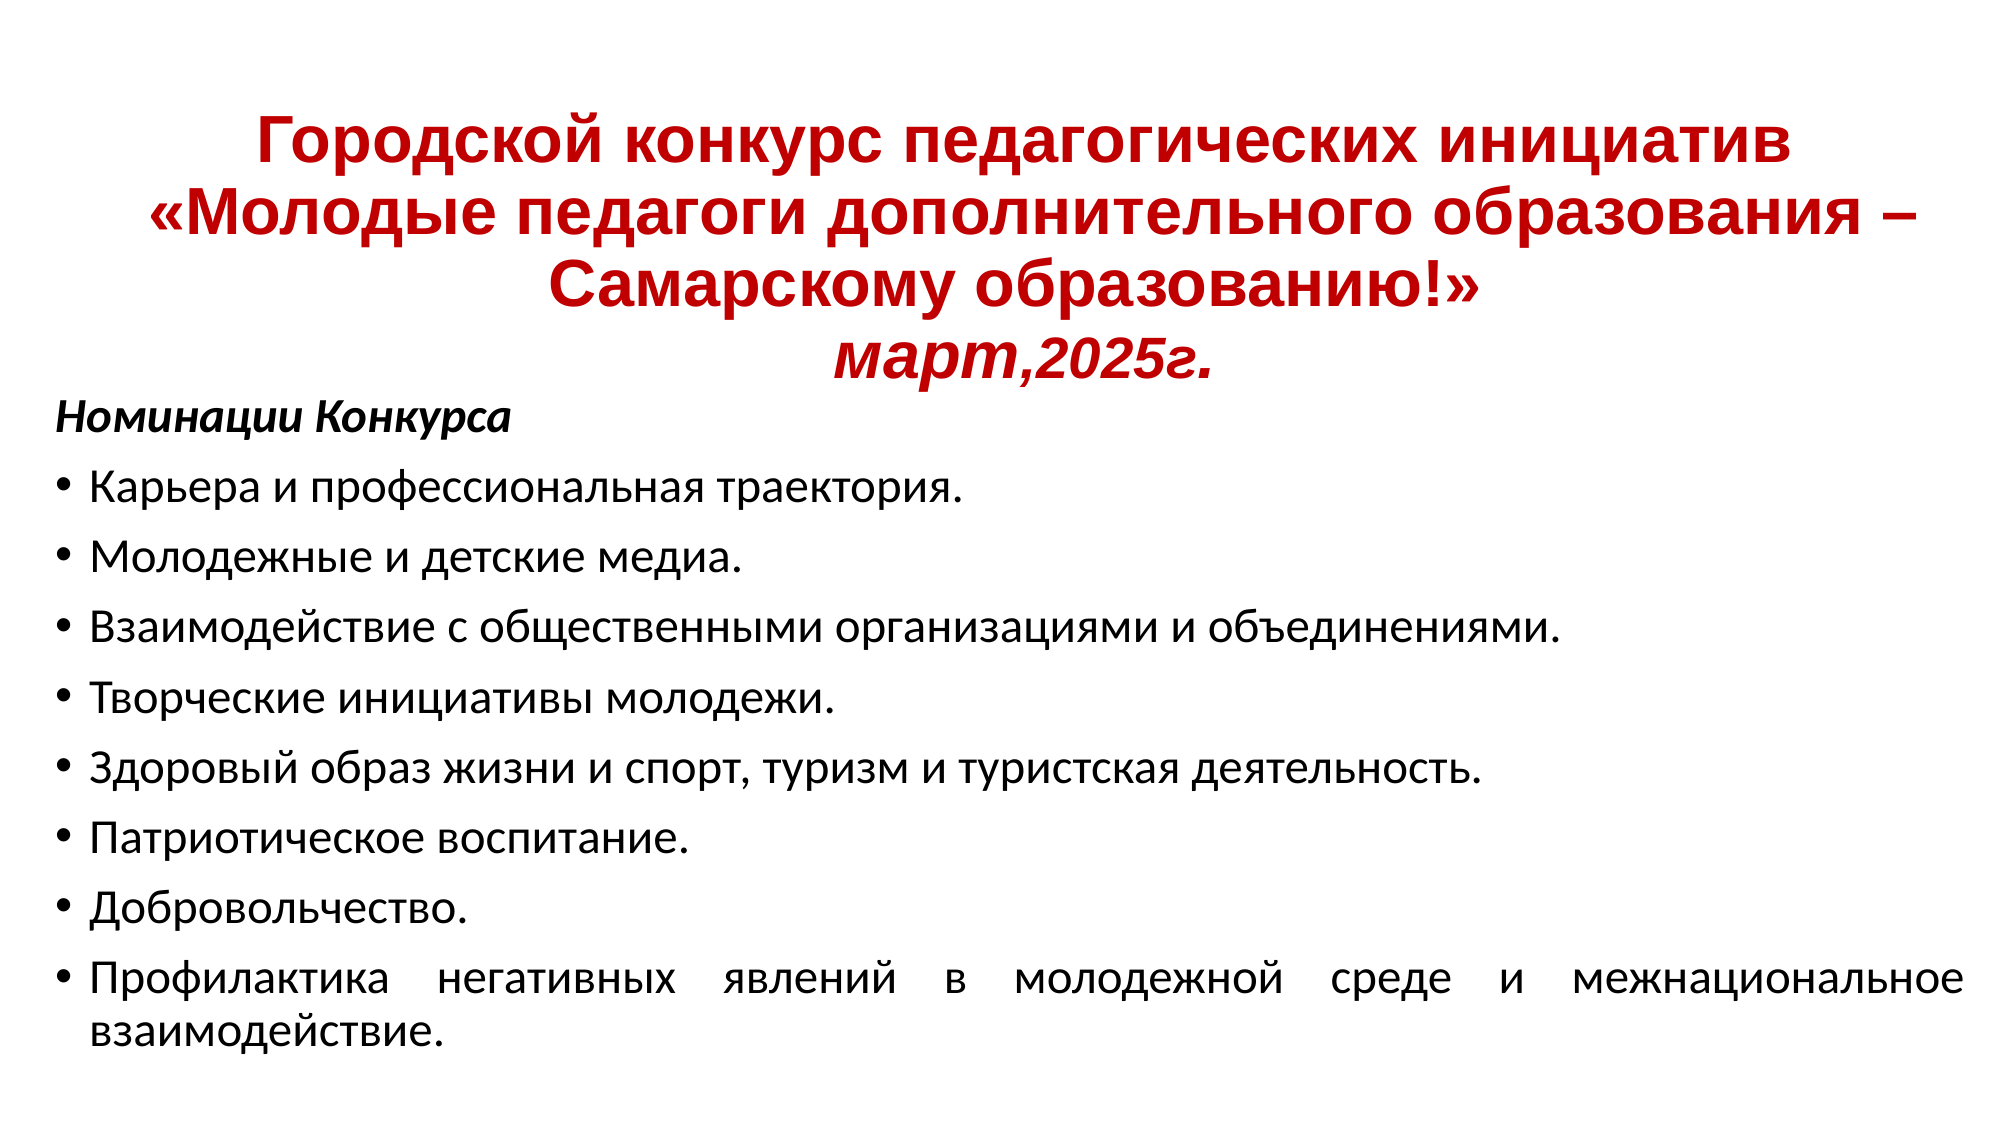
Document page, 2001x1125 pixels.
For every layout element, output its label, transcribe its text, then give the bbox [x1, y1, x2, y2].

list Номинации Конкурса Карьера и профессиональная траектория. Молодежные и детские медиа. Взаимодействие с общественными организациями и объединениями. Творческие инициативы молодежи. Здоровый образ жизни и спорт, туризм и туристская деятельность. Патриотическое воспитание. Добровольчество. Профилактика негативных явлений в молодежной среде и межнациональное взаимодействие. [40, 382, 1982, 1073]
title Городской конкурс педагогических инициатив «Молодые педагоги дополнительного образования – Самарскому образованию!» март,2025г. [40, 214, 2000, 435]
